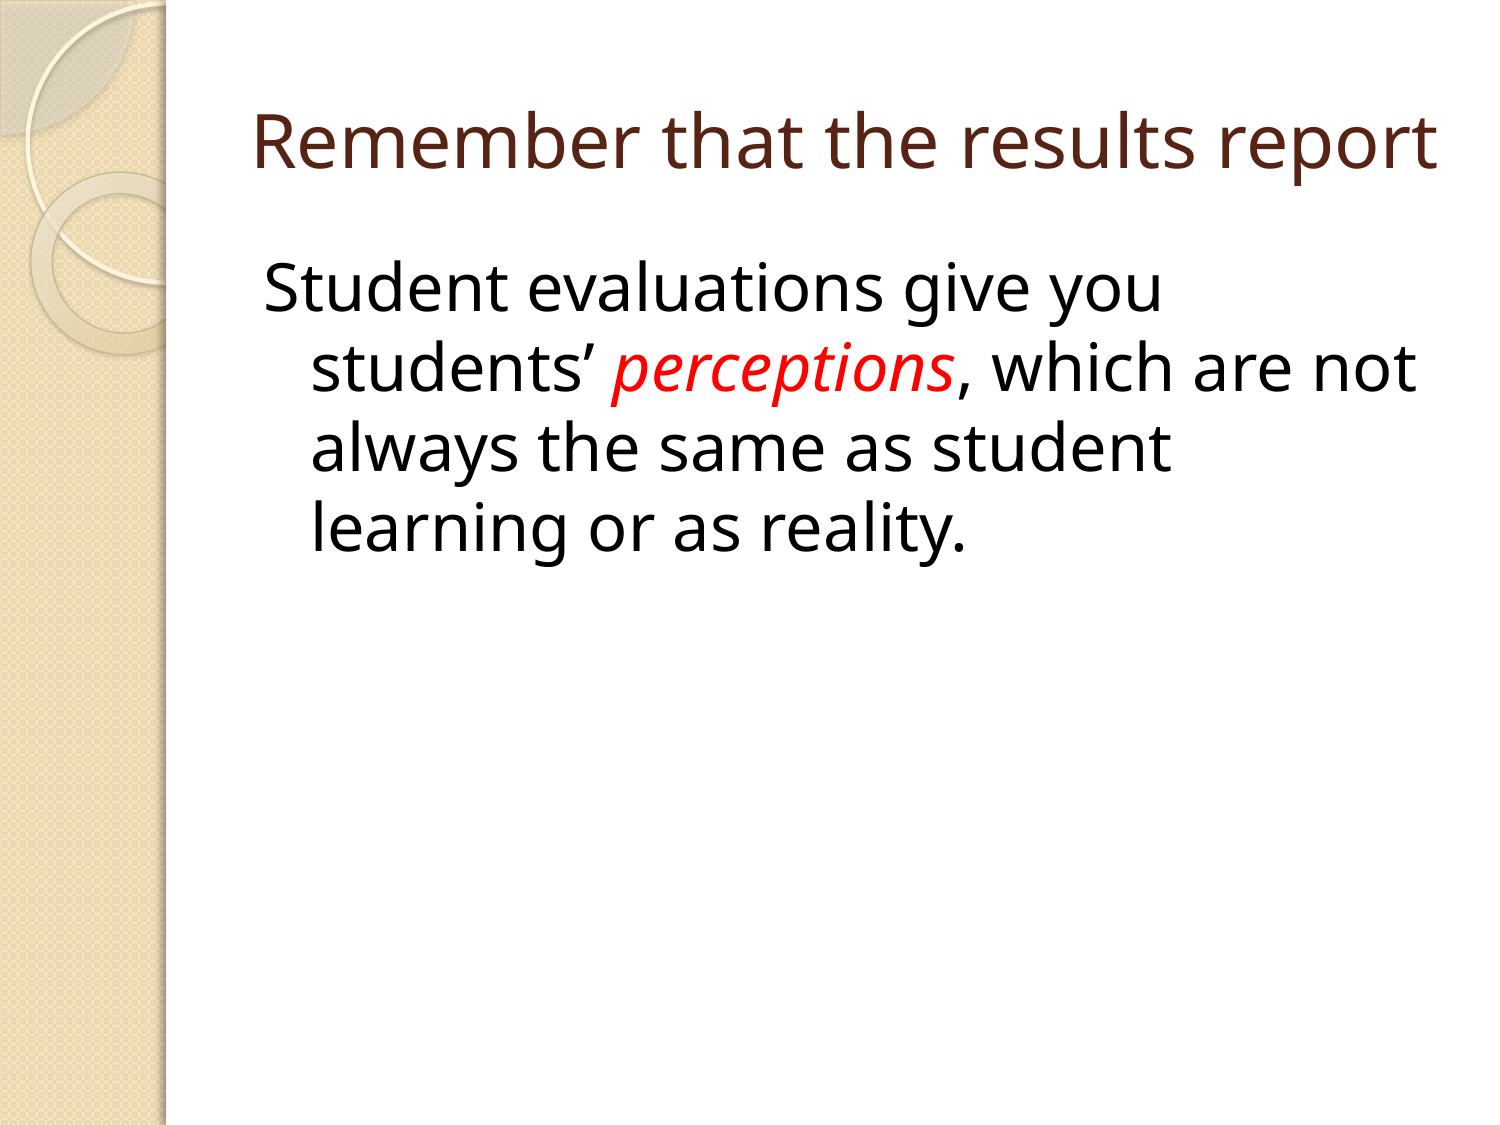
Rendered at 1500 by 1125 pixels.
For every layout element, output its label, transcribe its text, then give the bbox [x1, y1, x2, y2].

list Student evaluations give you students’ perceptions, which are not always the same as student learning or as reality. [235, 237, 1466, 1025]
title Remember that the results report [235, 45, 1466, 233]
